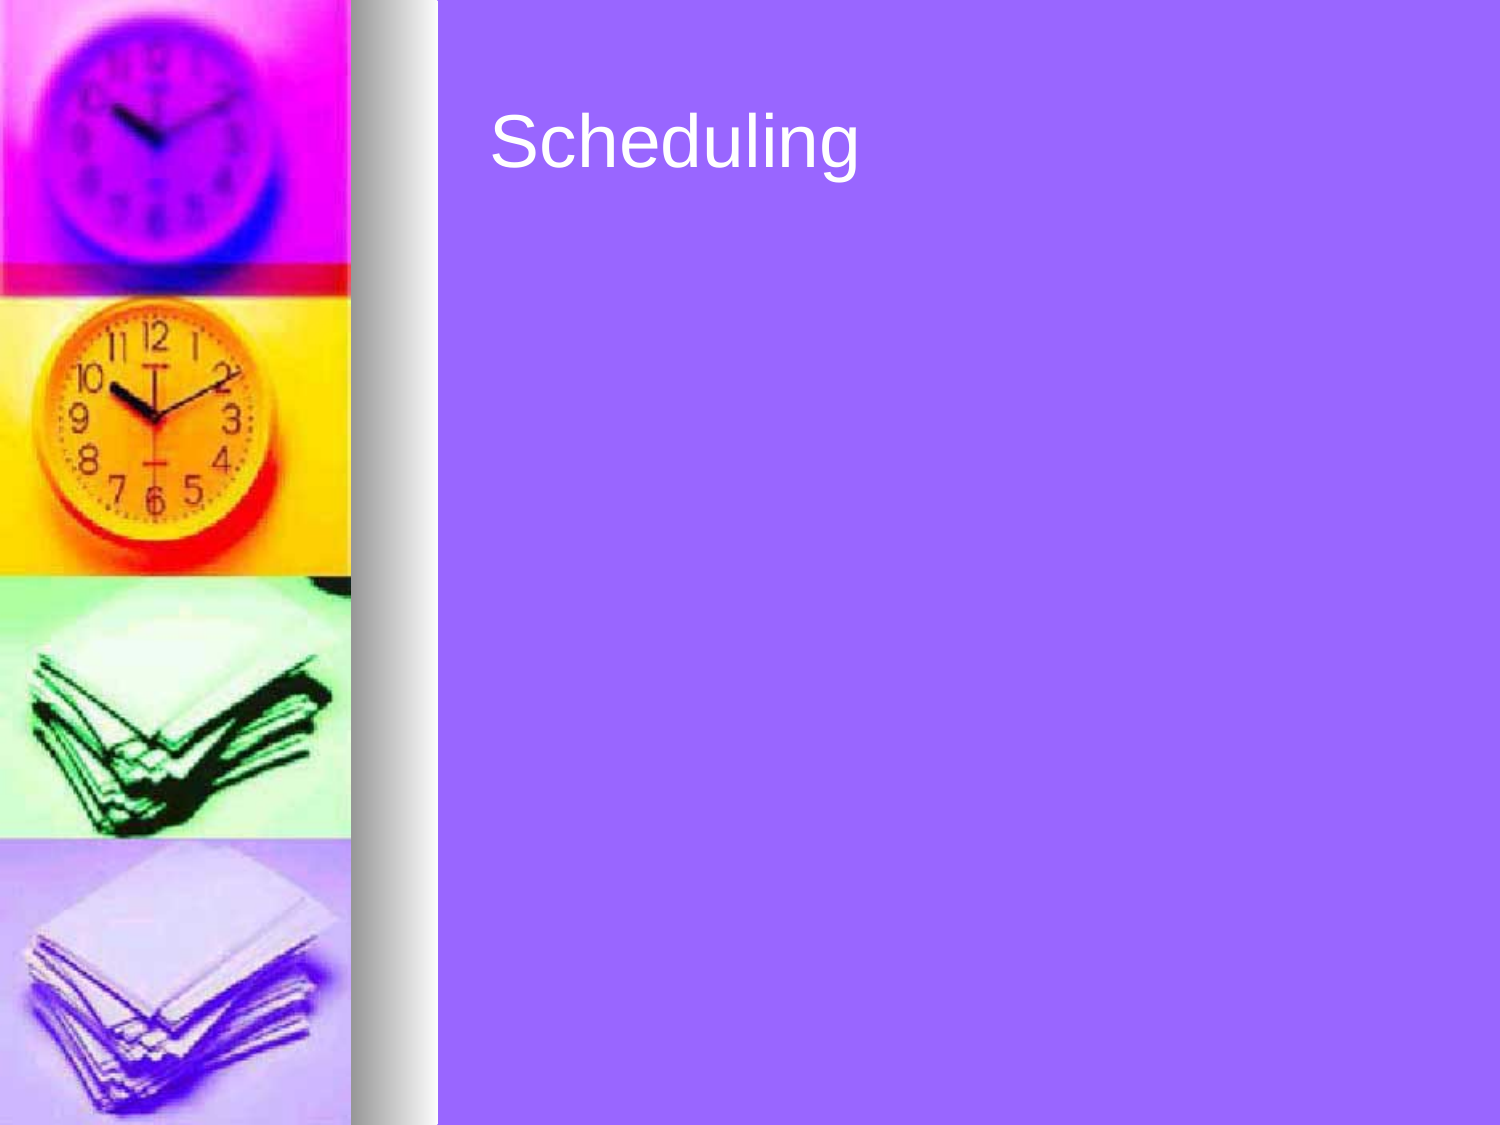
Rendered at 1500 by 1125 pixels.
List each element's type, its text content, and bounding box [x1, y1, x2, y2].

picture [0, 0, 351, 1125]
title Scheduling [474, 37, 1500, 238]
